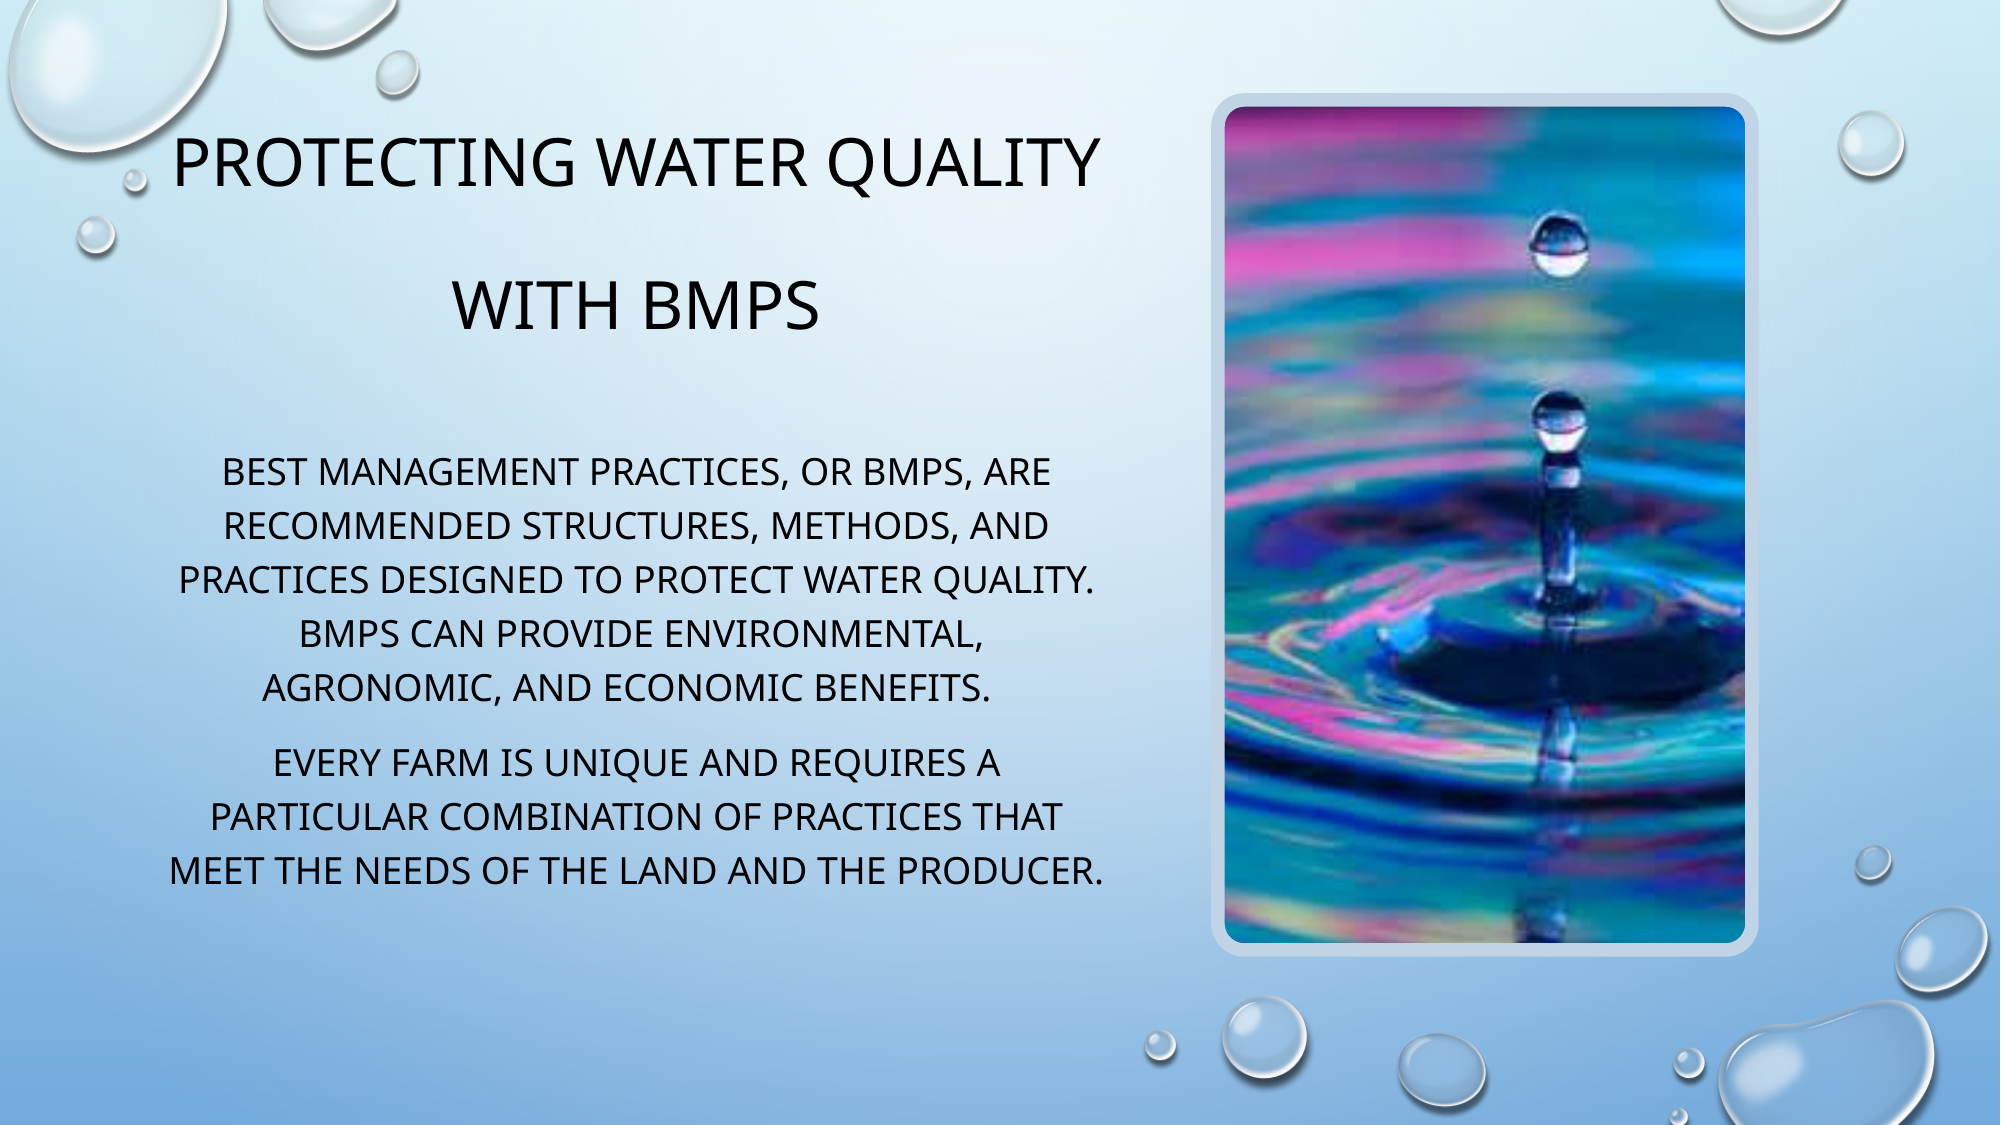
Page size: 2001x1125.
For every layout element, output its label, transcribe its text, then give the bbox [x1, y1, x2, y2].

title Protecting water quality with BMPS [149, 99, 1124, 431]
list Best management practices, or BMPs, are recommended structures, methods, and practices designed to protect water quality. BMPs can provide environmental, agronomic, and economic benefits. Every farm is unique and requires a particular combination of practices that meet the needs of the land and the producer. [149, 431, 1124, 950]
picture [0, 0, 2000, 1125]
